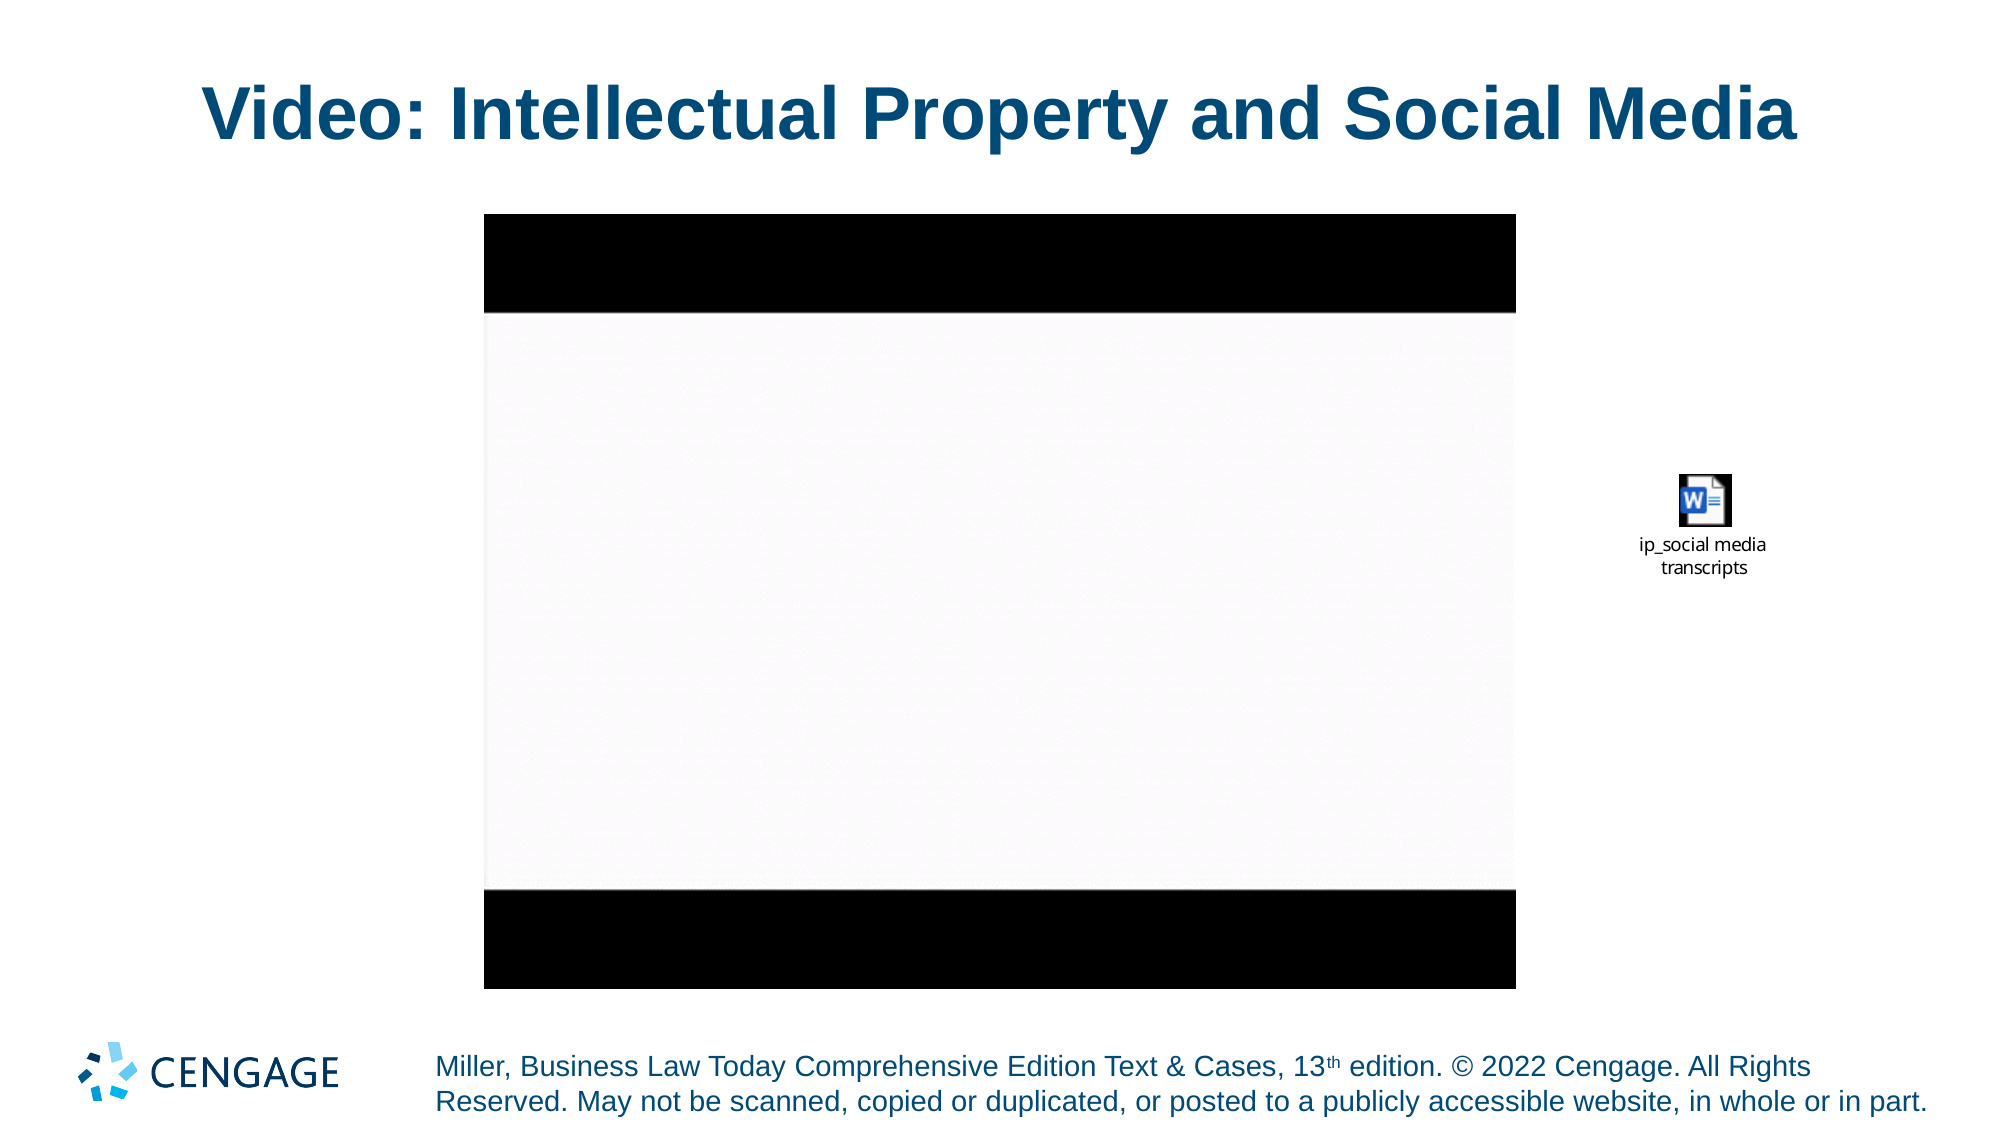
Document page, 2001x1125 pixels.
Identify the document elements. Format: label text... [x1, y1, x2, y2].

title Video: Intellectual Property and Social Media [137, 59, 1863, 171]
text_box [1629, 474, 1780, 602]
picture [483, 213, 1517, 989]
picture [78, 1042, 338, 1101]
